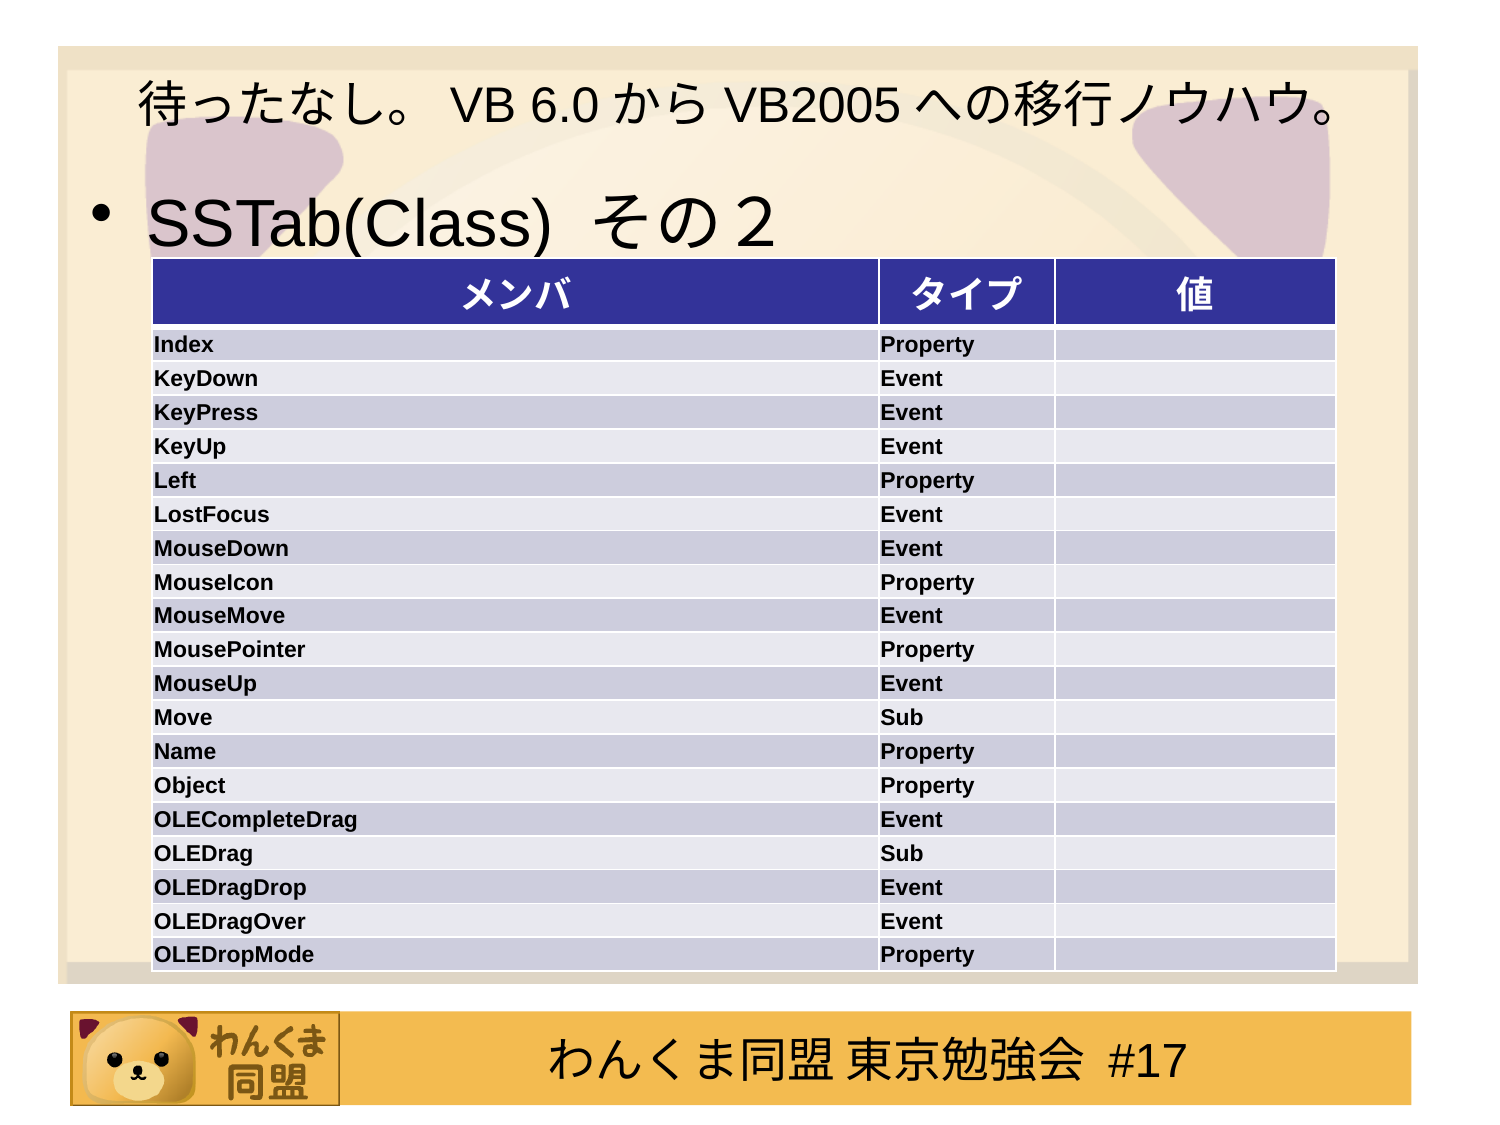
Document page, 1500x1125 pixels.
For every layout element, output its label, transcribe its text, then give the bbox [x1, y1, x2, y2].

table_cell [1056, 330, 1335, 360]
table_cell [1056, 803, 1335, 835]
table_cell Event [880, 396, 1054, 428]
table_cell MouseUp [153, 667, 878, 699]
table_cell Event [880, 430, 1054, 462]
picture [70, 1011, 340, 1106]
table_cell Event [880, 531, 1054, 564]
table_cell [1056, 667, 1335, 699]
table_cell Property [880, 464, 1054, 496]
table_cell [1056, 904, 1335, 936]
table_cell OLEDropMode [153, 938, 878, 970]
table_cell [1056, 565, 1335, 597]
picture [58, 46, 1418, 984]
table_cell [1056, 769, 1335, 801]
table_cell Event [880, 667, 1054, 699]
table_cell [1056, 599, 1335, 631]
table_cell [1056, 464, 1335, 496]
table_cell [1056, 938, 1335, 970]
table_cell LostFocus [153, 498, 878, 530]
table_cell [1056, 701, 1335, 733]
table_cell OLEDragOver [153, 904, 878, 936]
table_cell [1056, 498, 1335, 530]
table_cell OLEDragDrop [153, 870, 878, 903]
table_cell [1056, 633, 1335, 665]
table_cell KeyUp [153, 430, 878, 462]
table_header タイプ [880, 259, 1054, 324]
table_cell Property [880, 565, 1054, 597]
table_cell [1056, 396, 1335, 428]
table_cell Sub [880, 837, 1054, 869]
table_cell OLEDrag [153, 837, 878, 869]
table_header 値 [1056, 259, 1335, 324]
table_cell Sub [880, 701, 1054, 733]
table_cell MouseIcon [153, 565, 878, 597]
table_cell Name [153, 735, 878, 767]
table_cell [1056, 870, 1335, 903]
table_cell Property [880, 735, 1054, 767]
table_cell [1056, 837, 1335, 869]
table_cell Event [880, 904, 1054, 936]
table_cell Object [153, 769, 878, 801]
table_cell Index [153, 330, 878, 360]
table_cell MouseDown [153, 531, 878, 564]
table_cell Move [153, 701, 878, 733]
list SSTab(Class) その２ [74, 172, 1426, 1006]
table_cell Property [880, 633, 1054, 665]
table_cell Event [880, 870, 1054, 903]
table_cell Event [880, 599, 1054, 631]
table_cell MouseMove [153, 599, 878, 631]
table_cell OLECompleteDrag [153, 803, 878, 835]
table_cell Property [880, 938, 1054, 970]
table_cell [1056, 531, 1335, 564]
table_cell [1056, 430, 1335, 462]
table_cell Event [880, 362, 1054, 394]
table_cell Event [880, 498, 1054, 530]
table_cell Property [880, 330, 1054, 360]
table_cell MousePointer [153, 633, 878, 665]
table_cell KeyPress [153, 396, 878, 428]
table_cell Property [880, 769, 1054, 801]
table_cell KeyDown [153, 362, 878, 394]
table_cell Event [880, 803, 1054, 835]
table_cell [1056, 362, 1335, 394]
table_cell Left [153, 464, 878, 496]
table_header メンバ [153, 259, 878, 324]
table_cell [1056, 735, 1335, 767]
title 待ったなし。VB 6.0からVB2005への移行ノウハウ。 [74, 44, 1426, 162]
